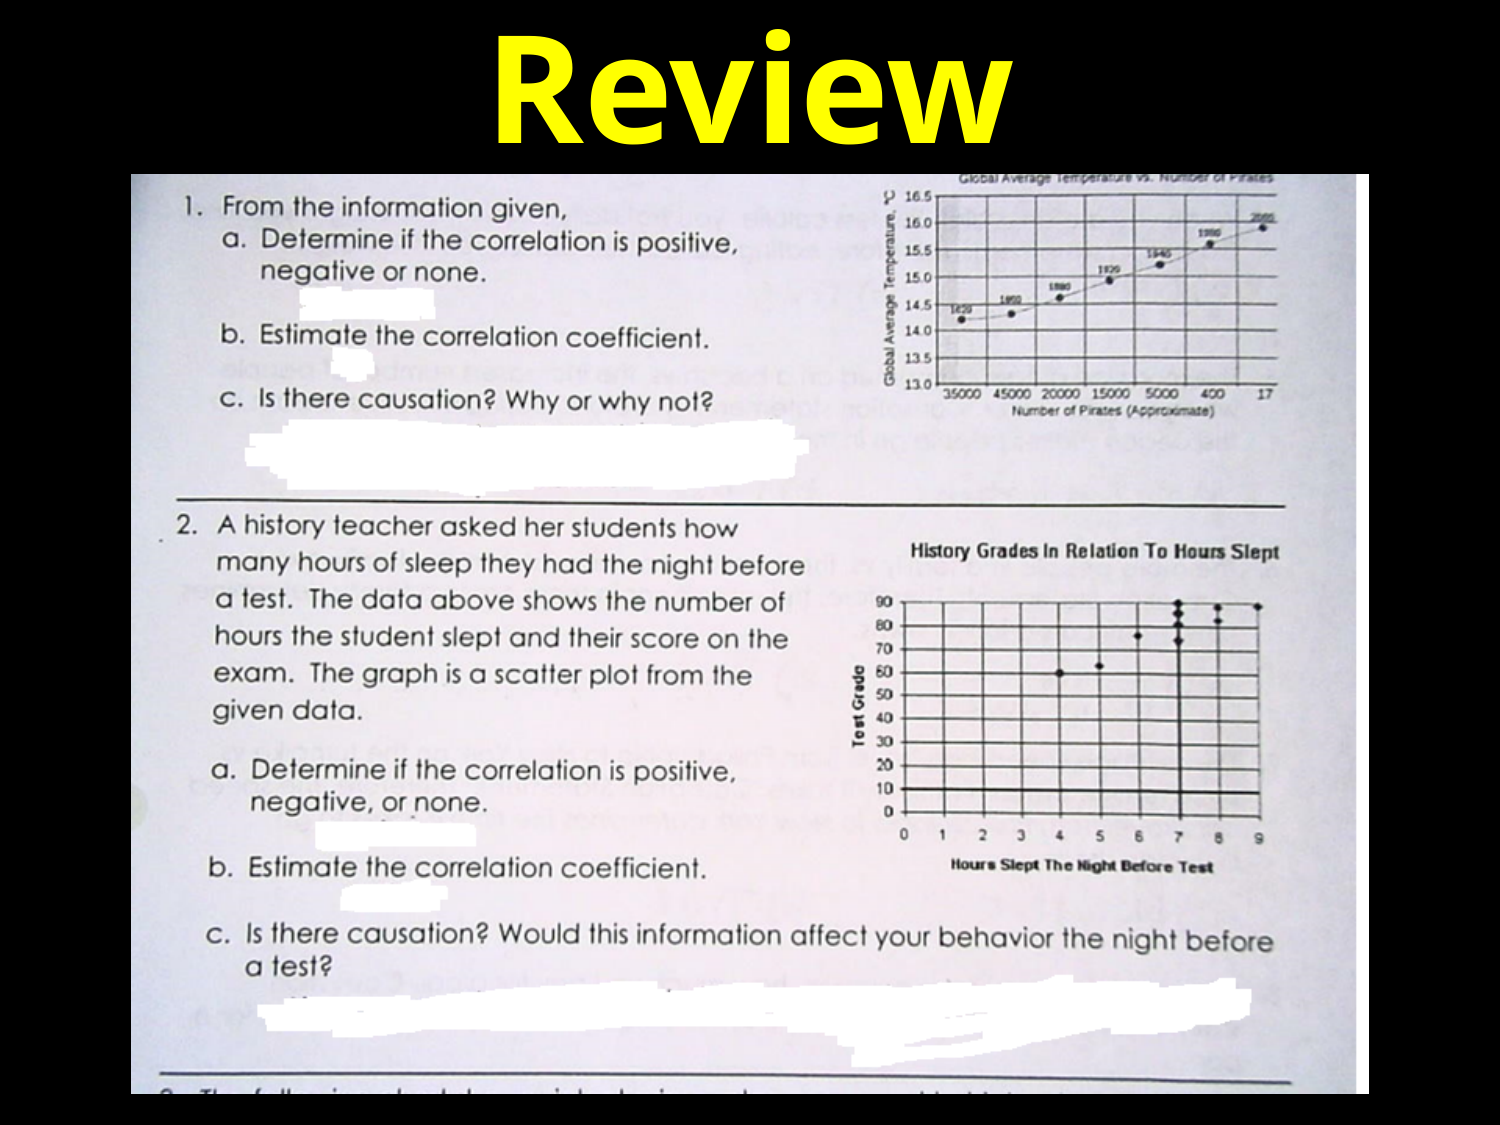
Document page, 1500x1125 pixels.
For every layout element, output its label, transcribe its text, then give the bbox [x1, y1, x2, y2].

picture [131, 174, 1369, 1094]
title Review [112, 0, 1388, 204]
